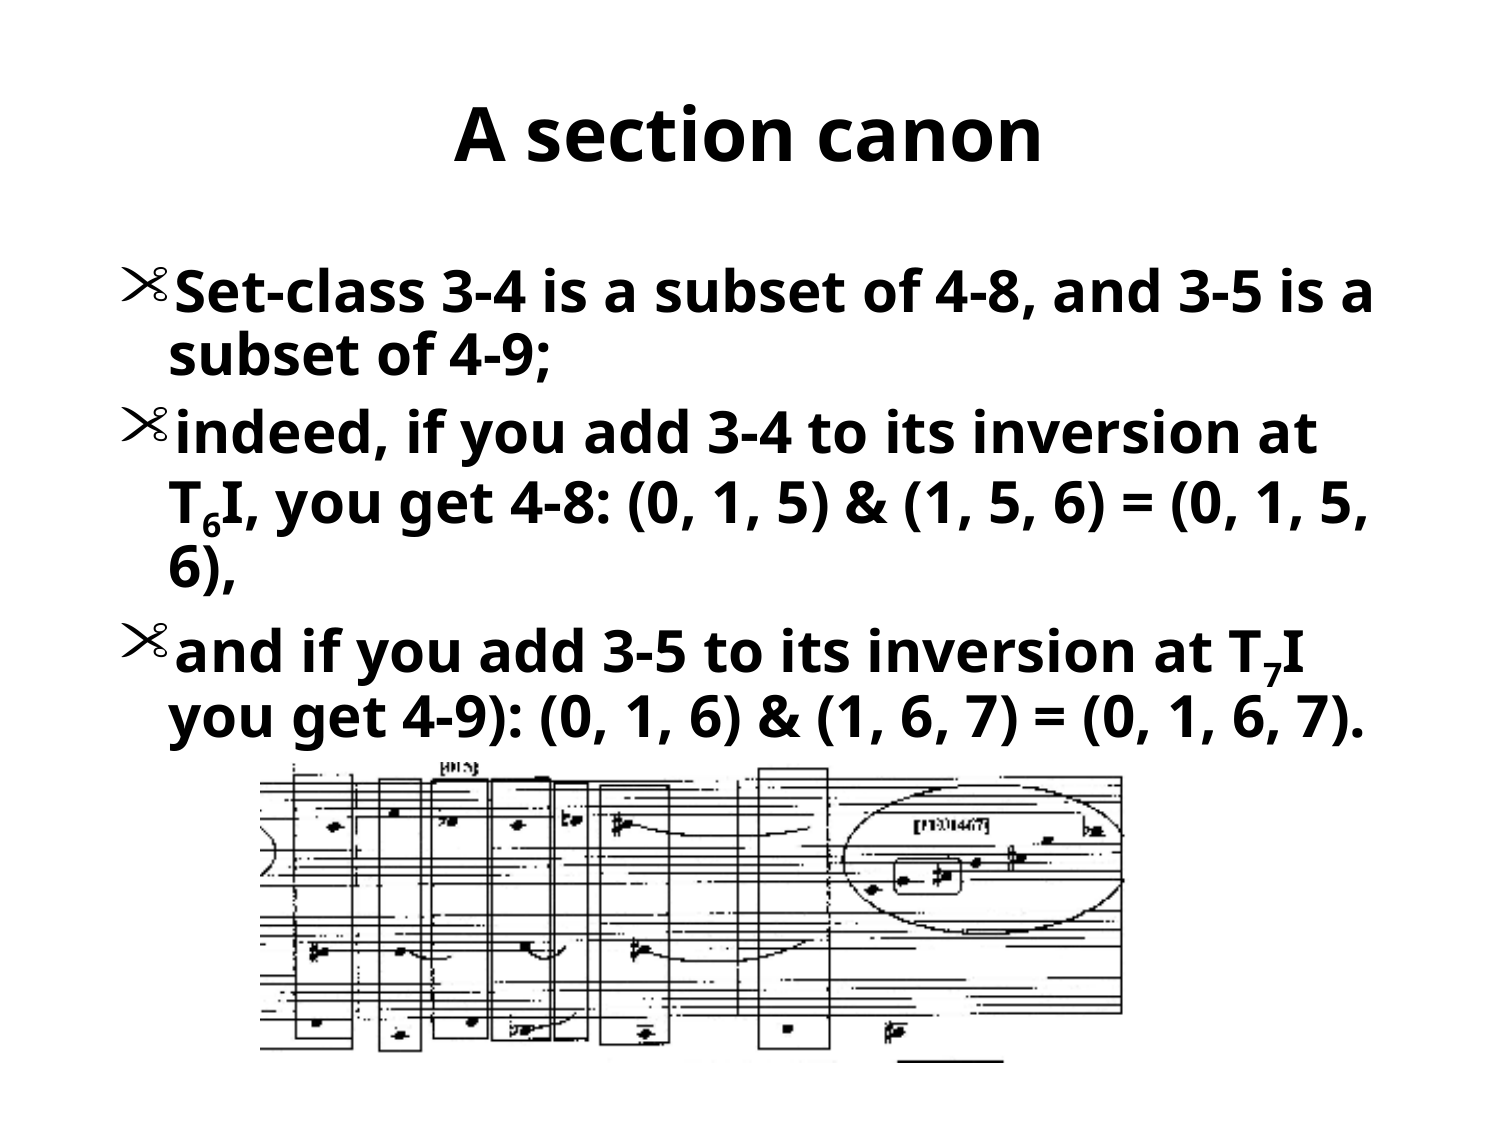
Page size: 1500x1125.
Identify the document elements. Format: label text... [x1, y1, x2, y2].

picture [260, 762, 1149, 1063]
list Set-class 3-4 is a subset of 4-8, and 3-5 is a subset of 4-9; indeed, if you add 3-4 to its inversion at T6I, you get 4-8: (0, 1, 5) & (1, 5, 6) = (0, 1, 5, 6), and if you add 3-5 to its inversion at T7I you get 4-9): (0, 1, 6) & (1, 6, 7) = (0, 1, 6, 7). [111, 261, 1388, 1063]
title A section canon [111, 0, 1388, 261]
